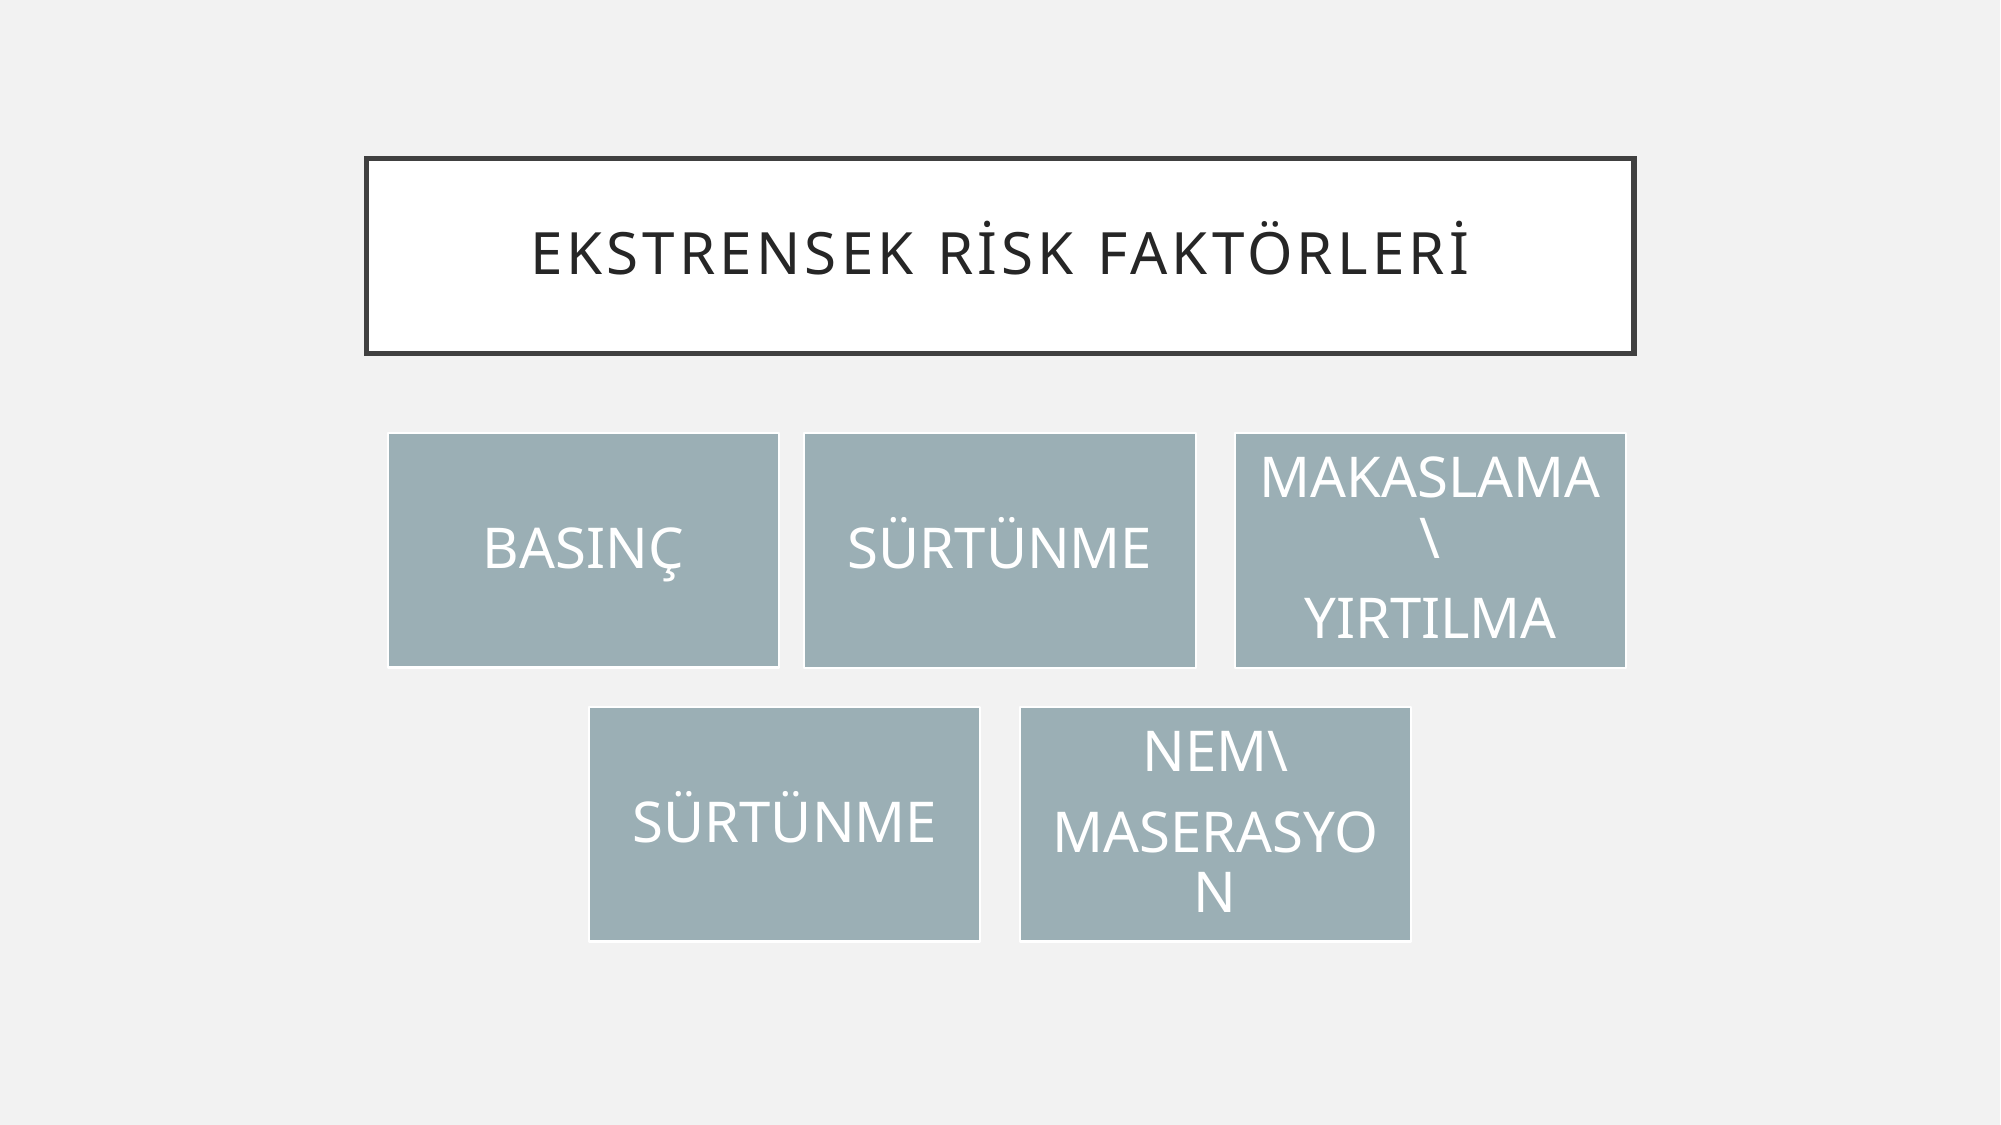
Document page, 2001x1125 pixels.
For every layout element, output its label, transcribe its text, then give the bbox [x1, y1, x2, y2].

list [365, 432, 1635, 942]
title EKSTRENSEK RİSK FAKTÖRLERİ [364, 156, 1637, 356]
